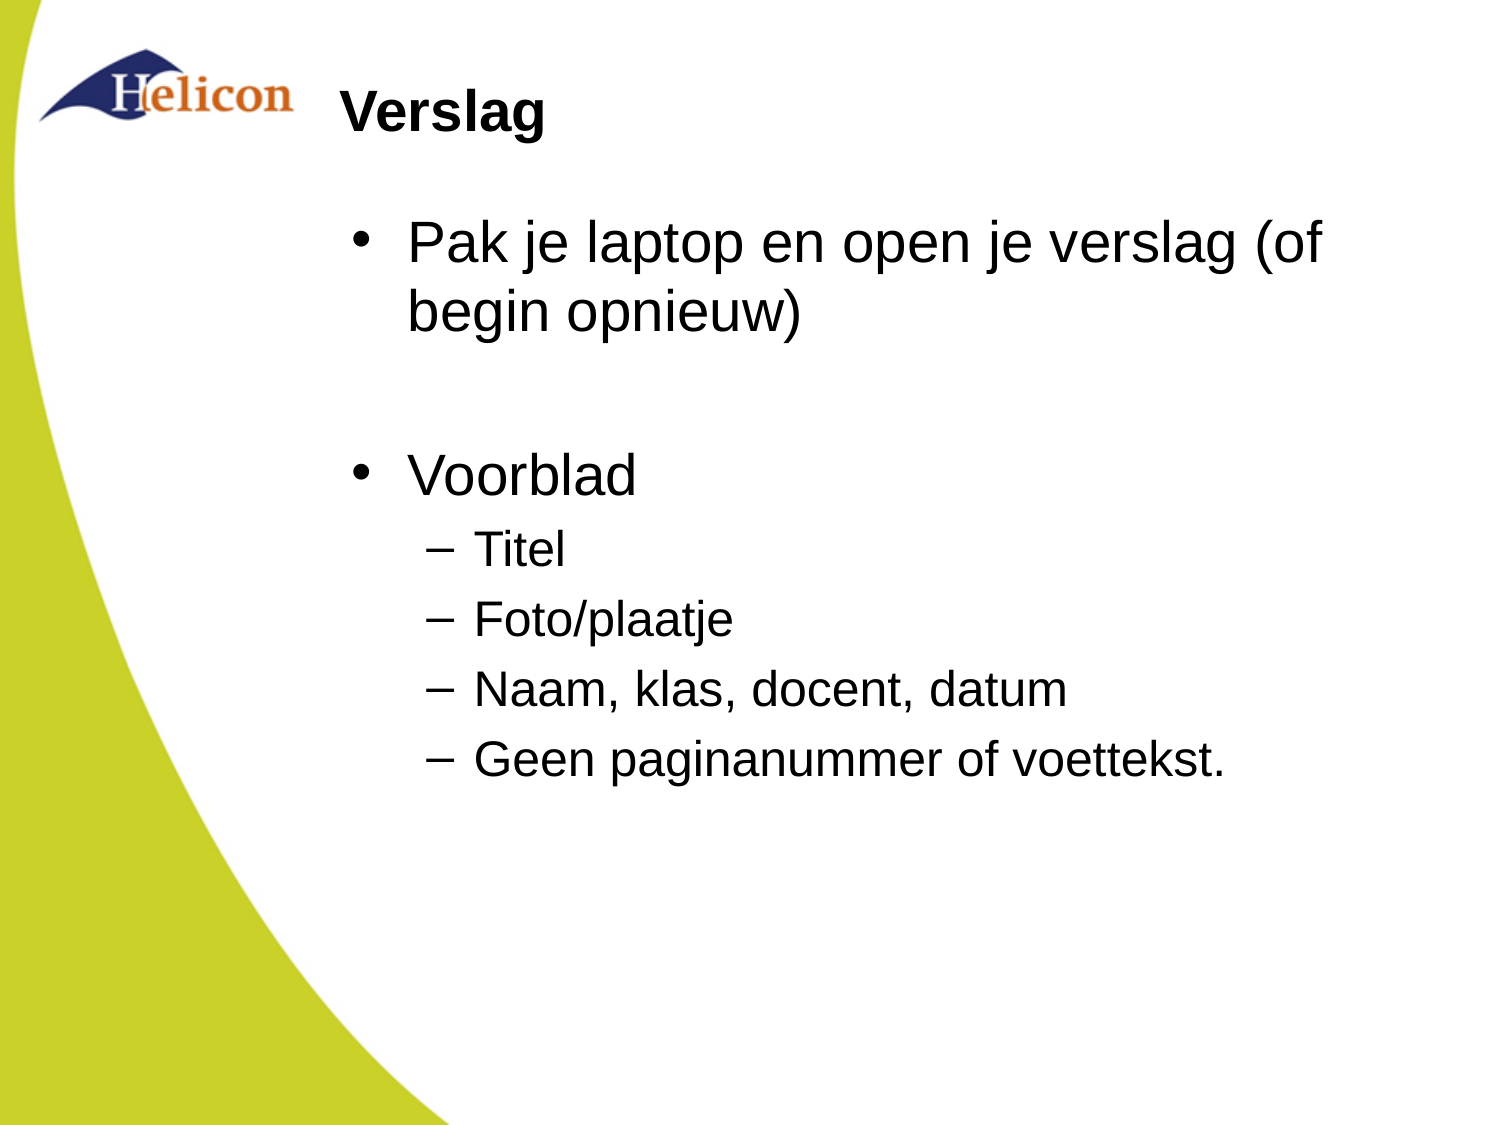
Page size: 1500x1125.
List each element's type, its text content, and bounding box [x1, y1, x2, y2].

list Pak je laptop en open je verslag (of begin opnieuw) Voorblad Titel Foto/plaatje Naam, klas, docent, datum Geen paginanummer of voettekst. [336, 196, 1425, 1005]
title Verslag [324, 54, 1415, 161]
picture [0, 0, 1500, 1125]
